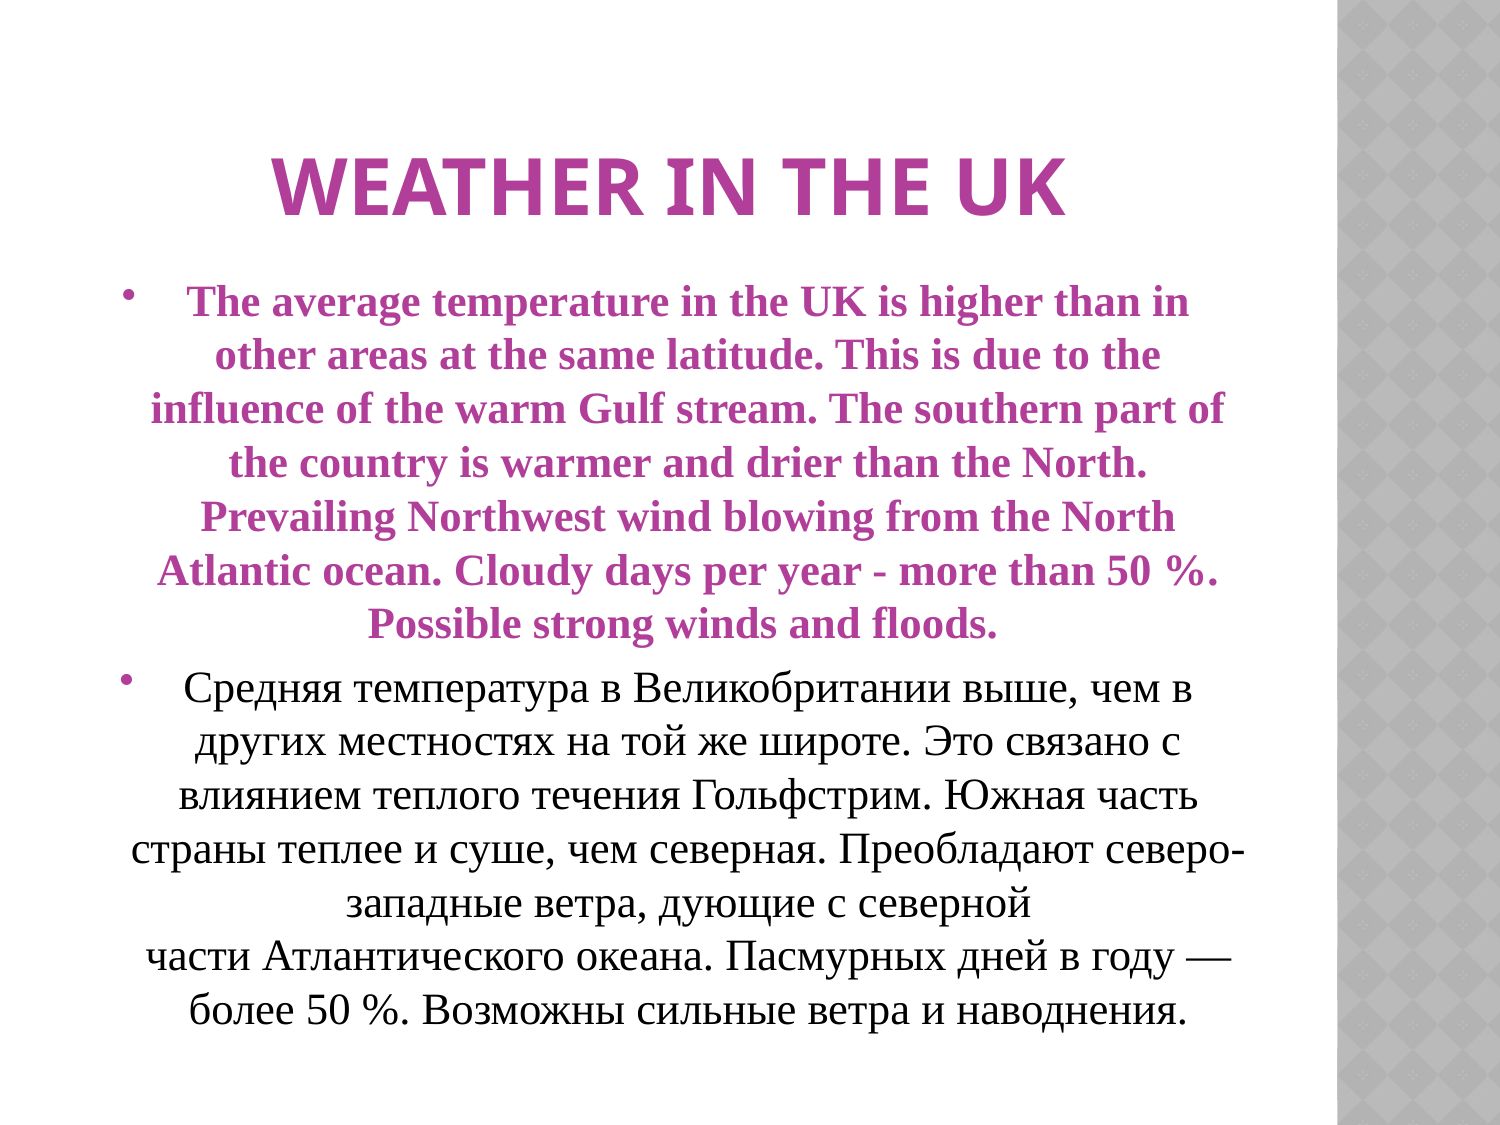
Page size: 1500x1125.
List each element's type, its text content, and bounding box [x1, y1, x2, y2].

title WEATHER IN THE UK [75, 52, 1263, 232]
list The average temperature in the UK is higher than in other areas at the same latitude. This is due to the influence of the warm Gulf stream. The southern part of the country is warmer and drier than the North. Prevailing Northwest wind blowing from the North Atlantic ocean. Cloudy days per year - more than 50 %. Possible strong winds and floods. Средняя температура в Великобритании выше, чем в других местностях на той же широте. Это связано с влиянием теплого течения Гольфстрим. Южная часть страны теплее и суше, чем северная. Преобладают северо-западные ветра, дующие с северной части Атлантического океана. Пасмурных дней в году — более 50 %. Возможны сильные ветра и наводнения. [75, 264, 1263, 1059]
